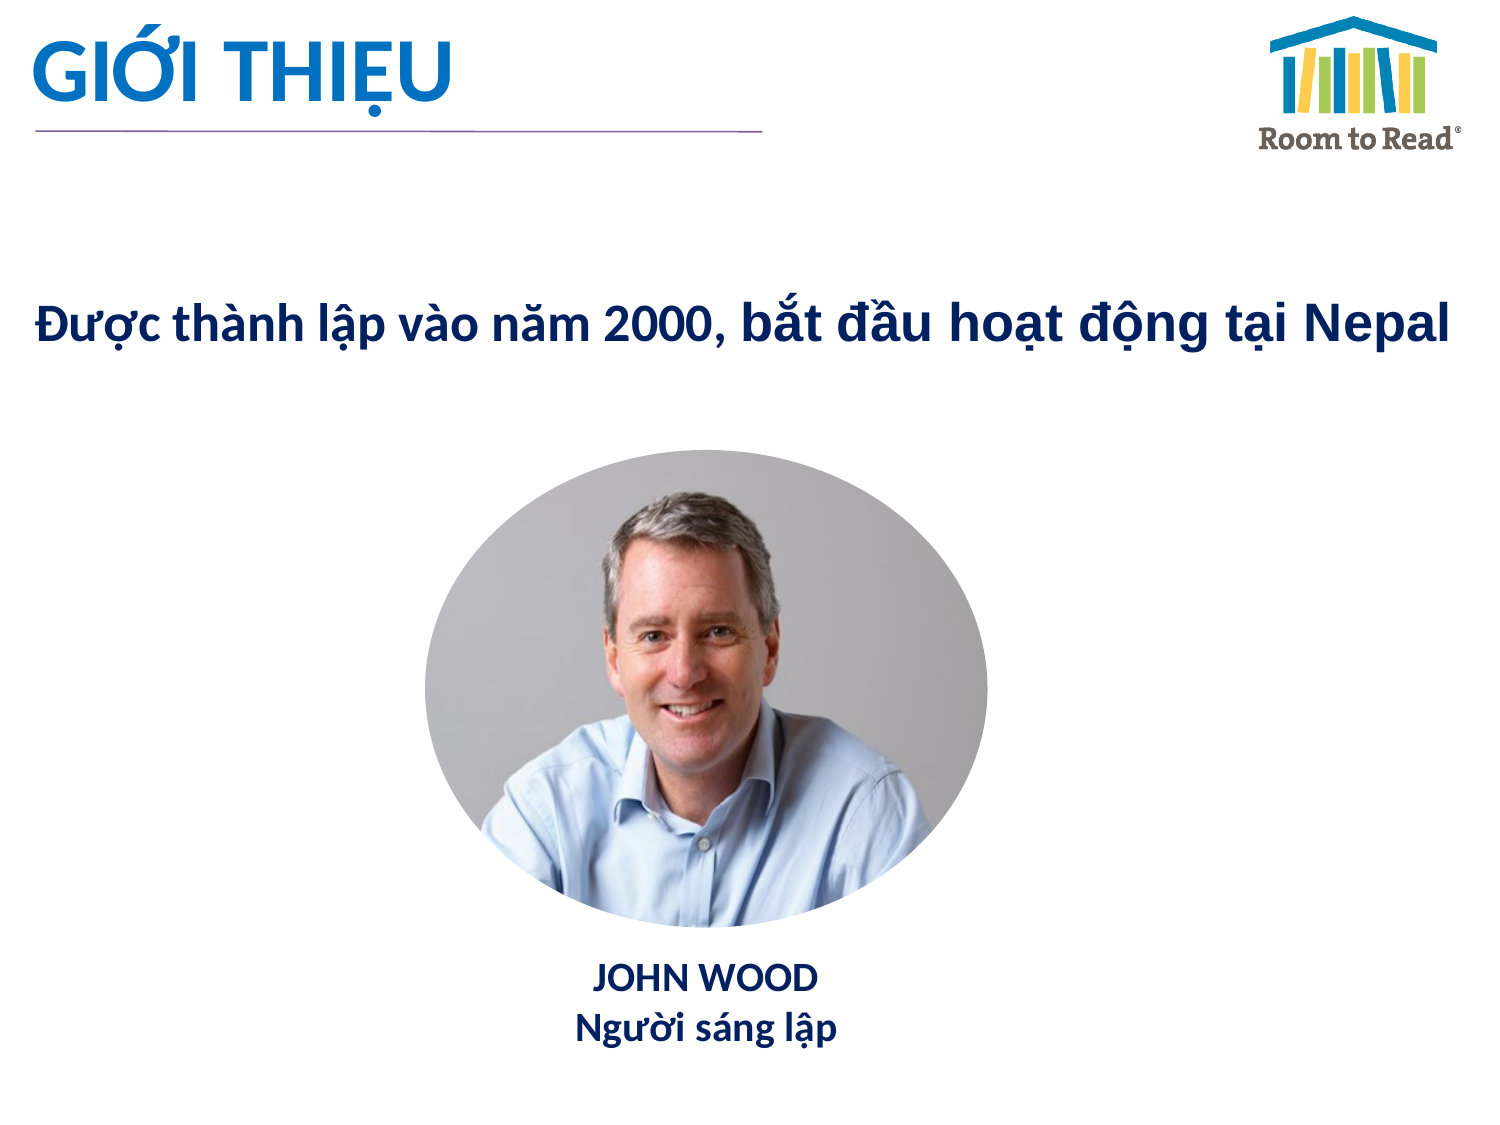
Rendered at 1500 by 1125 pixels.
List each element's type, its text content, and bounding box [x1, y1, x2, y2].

text_box GIỚI THIỆU [16, 14, 646, 156]
text_box Được thành lập vào năm 2000, bắt đầu hoạt động tại Nepal [12, 279, 1475, 360]
text_box JOHN WOOD Người sáng lập [425, 942, 988, 1058]
picture [424, 449, 988, 928]
picture [1257, 14, 1464, 152]
